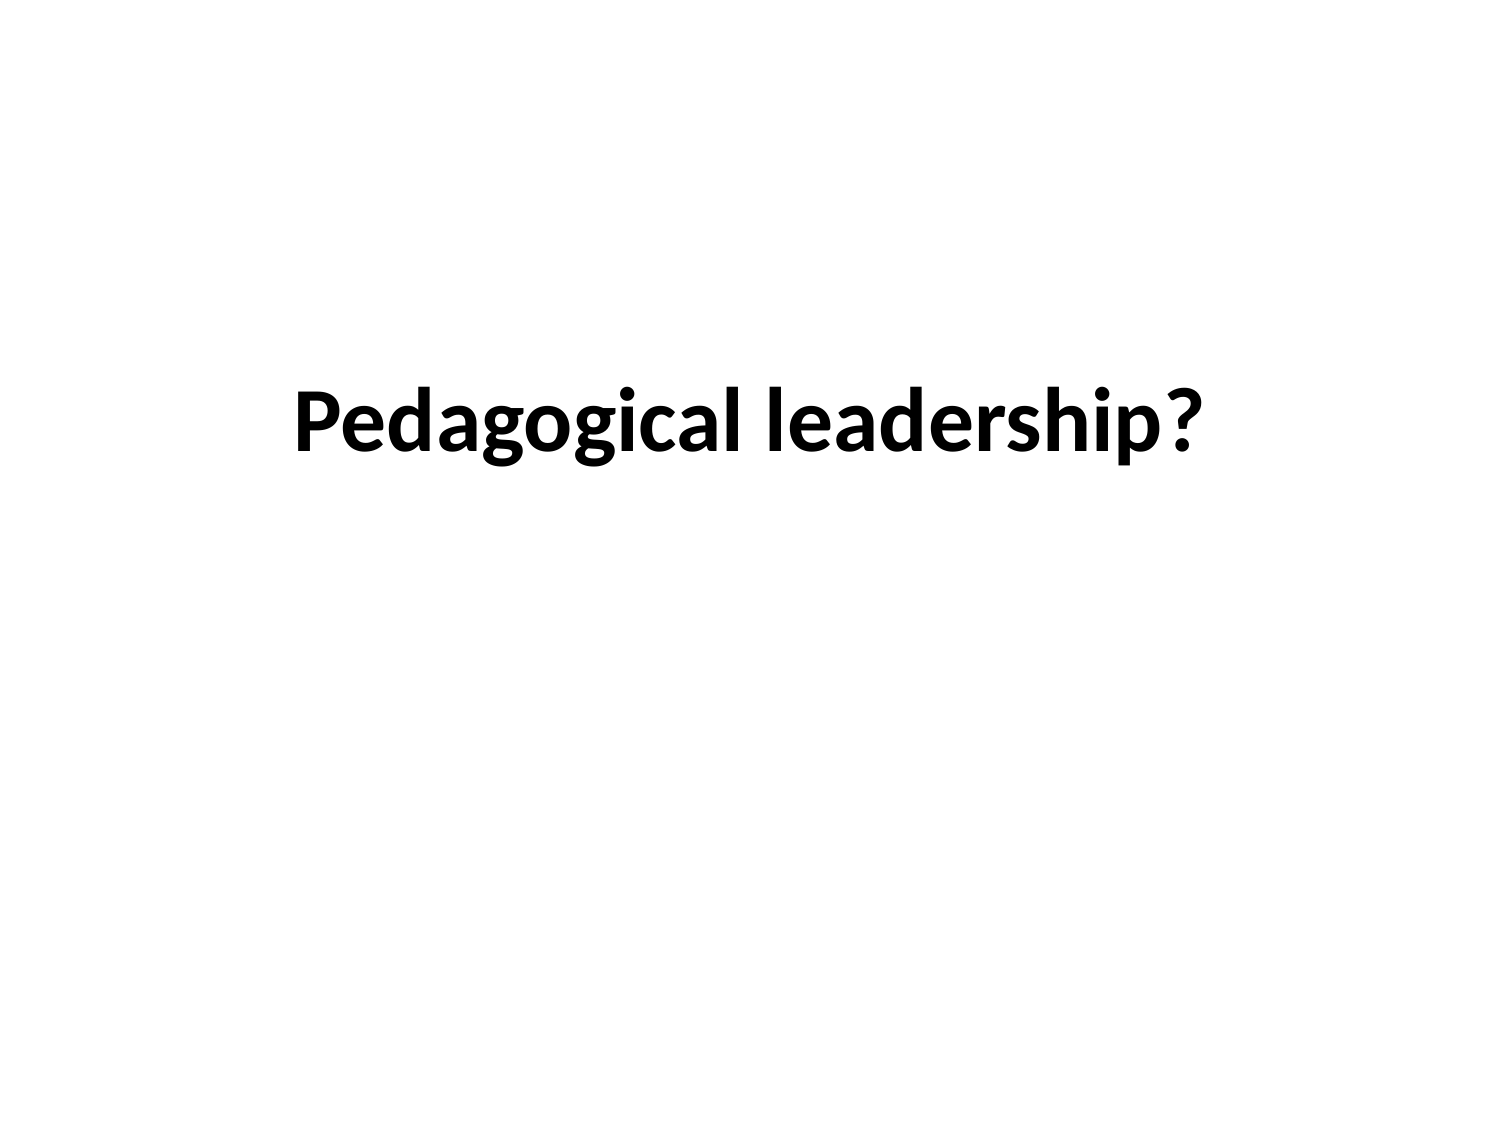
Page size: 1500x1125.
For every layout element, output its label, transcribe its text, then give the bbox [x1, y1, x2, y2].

title Pedagogical leadership? [112, 349, 1388, 591]
